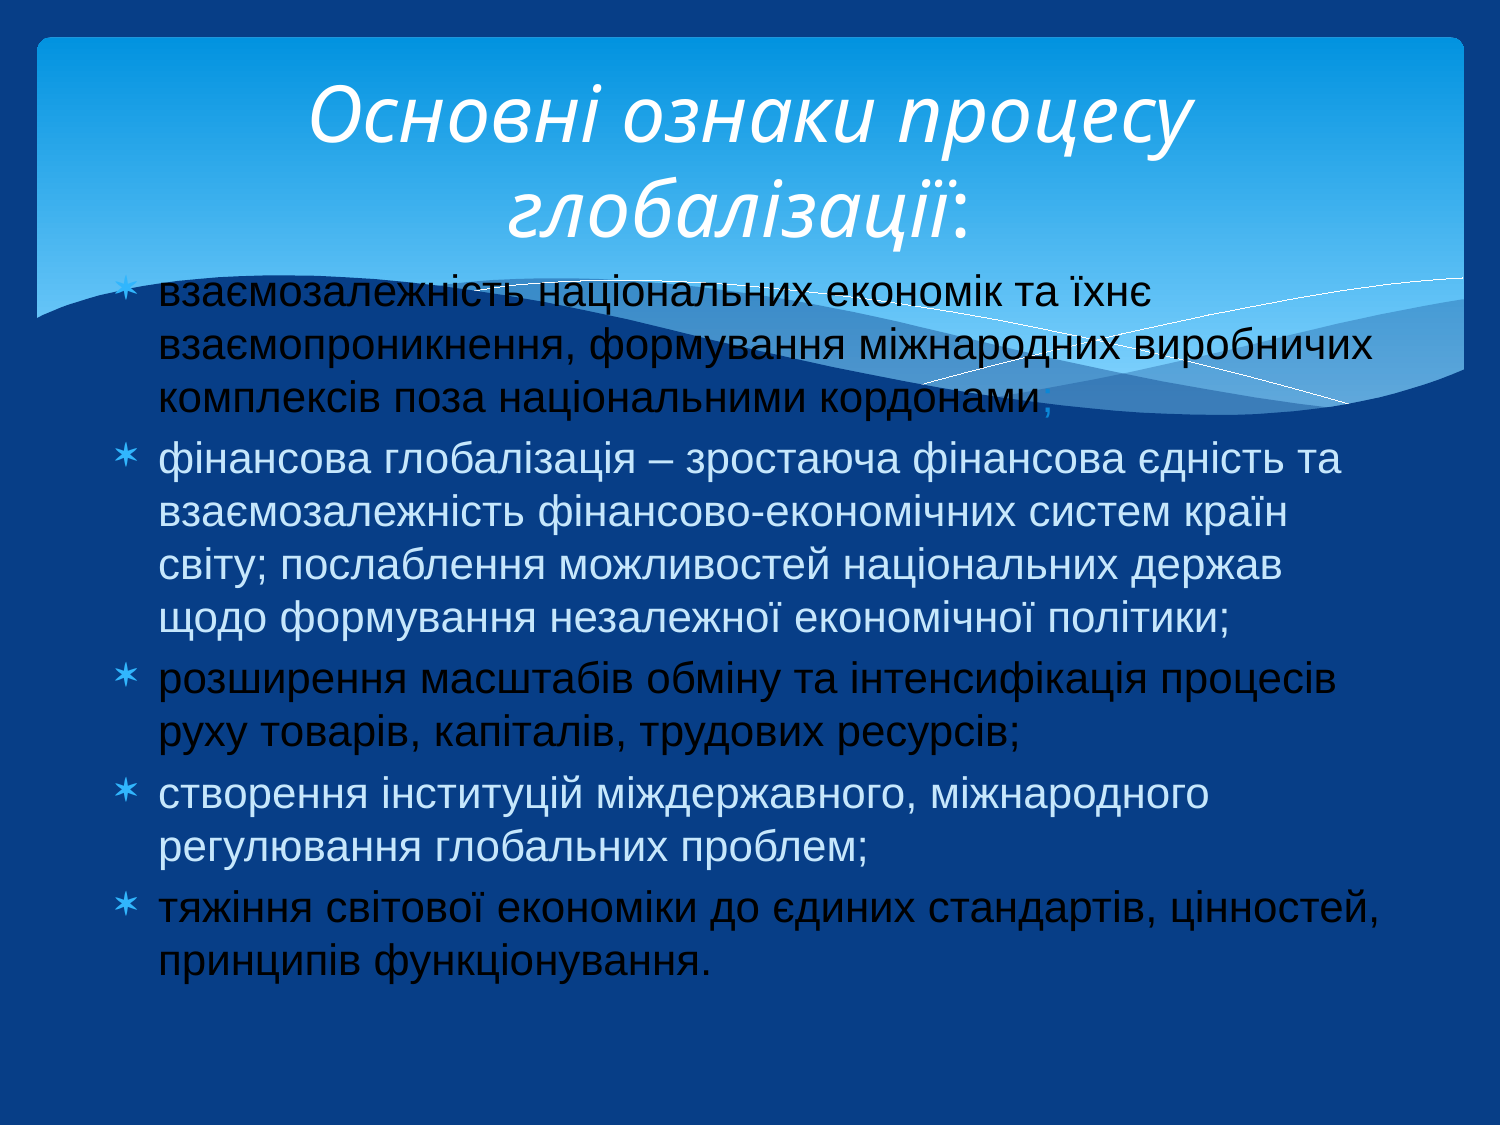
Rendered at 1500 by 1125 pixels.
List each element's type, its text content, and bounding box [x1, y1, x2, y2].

title Основні ознаки процесу глобалізації: [75, 55, 1425, 261]
list взаємозалежність національних економік та їхнє взаємопроникнення, формування міжнародних виробничих комплексів поза національними кордонами; фінансова глобалізація – зростаюча фінансова єдність та взаємозалежність фінансово-економічних систем країн світу; послаблення можливостей національних держав щодо формування незалежної економічної політики; розширення масштабів обміну та інтенсифікація процесів руху товарів, капіталів, трудових ресурсів; створення інституцій міждержавного, міжнародного регулювання глобальних проблем; тяжіння світової економіки до єдиних стандартів, цінностей, принципів функціонування. [100, 261, 1412, 1005]
